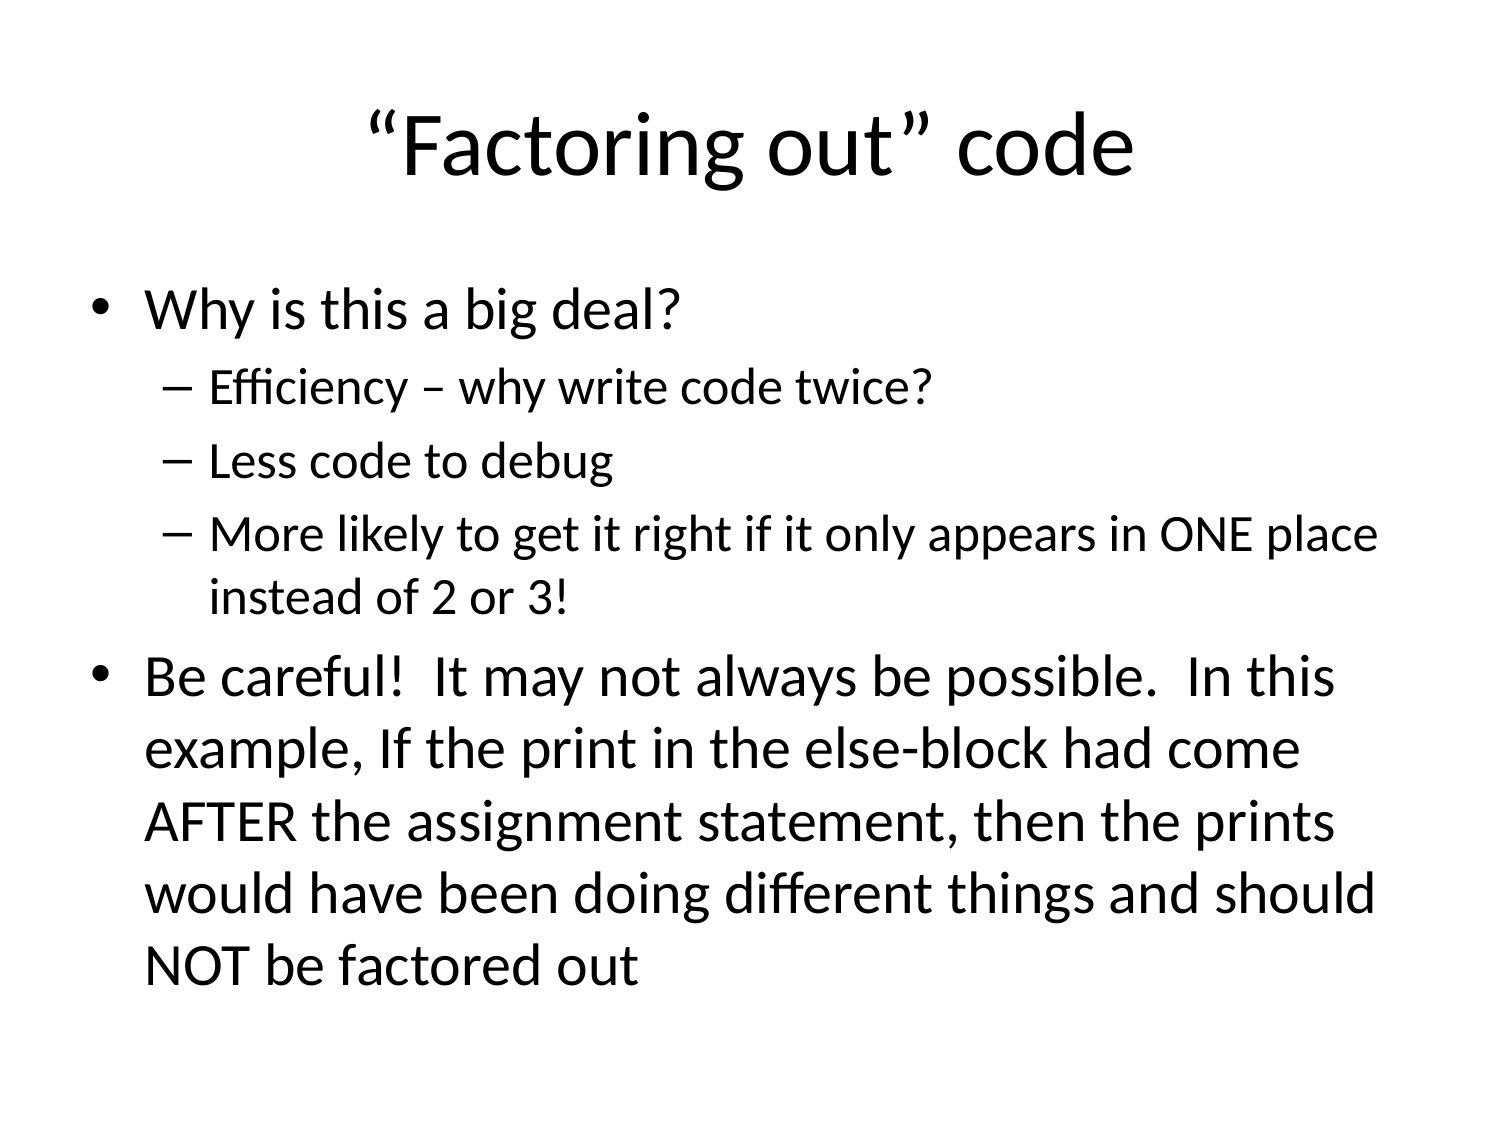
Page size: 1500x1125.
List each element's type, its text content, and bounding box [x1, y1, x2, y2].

title “Factoring out” code [75, 45, 1425, 233]
list Why is this a big deal? Efficiency – why write code twice? Less code to debug More likely to get it right if it only appears in ONE place instead of 2 or 3! Be careful! It may not always be possible. In this example, If the print in the else-block had come AFTER the assignment statement, then the prints would have been doing different things and should NOT be factored out [75, 262, 1425, 1005]
